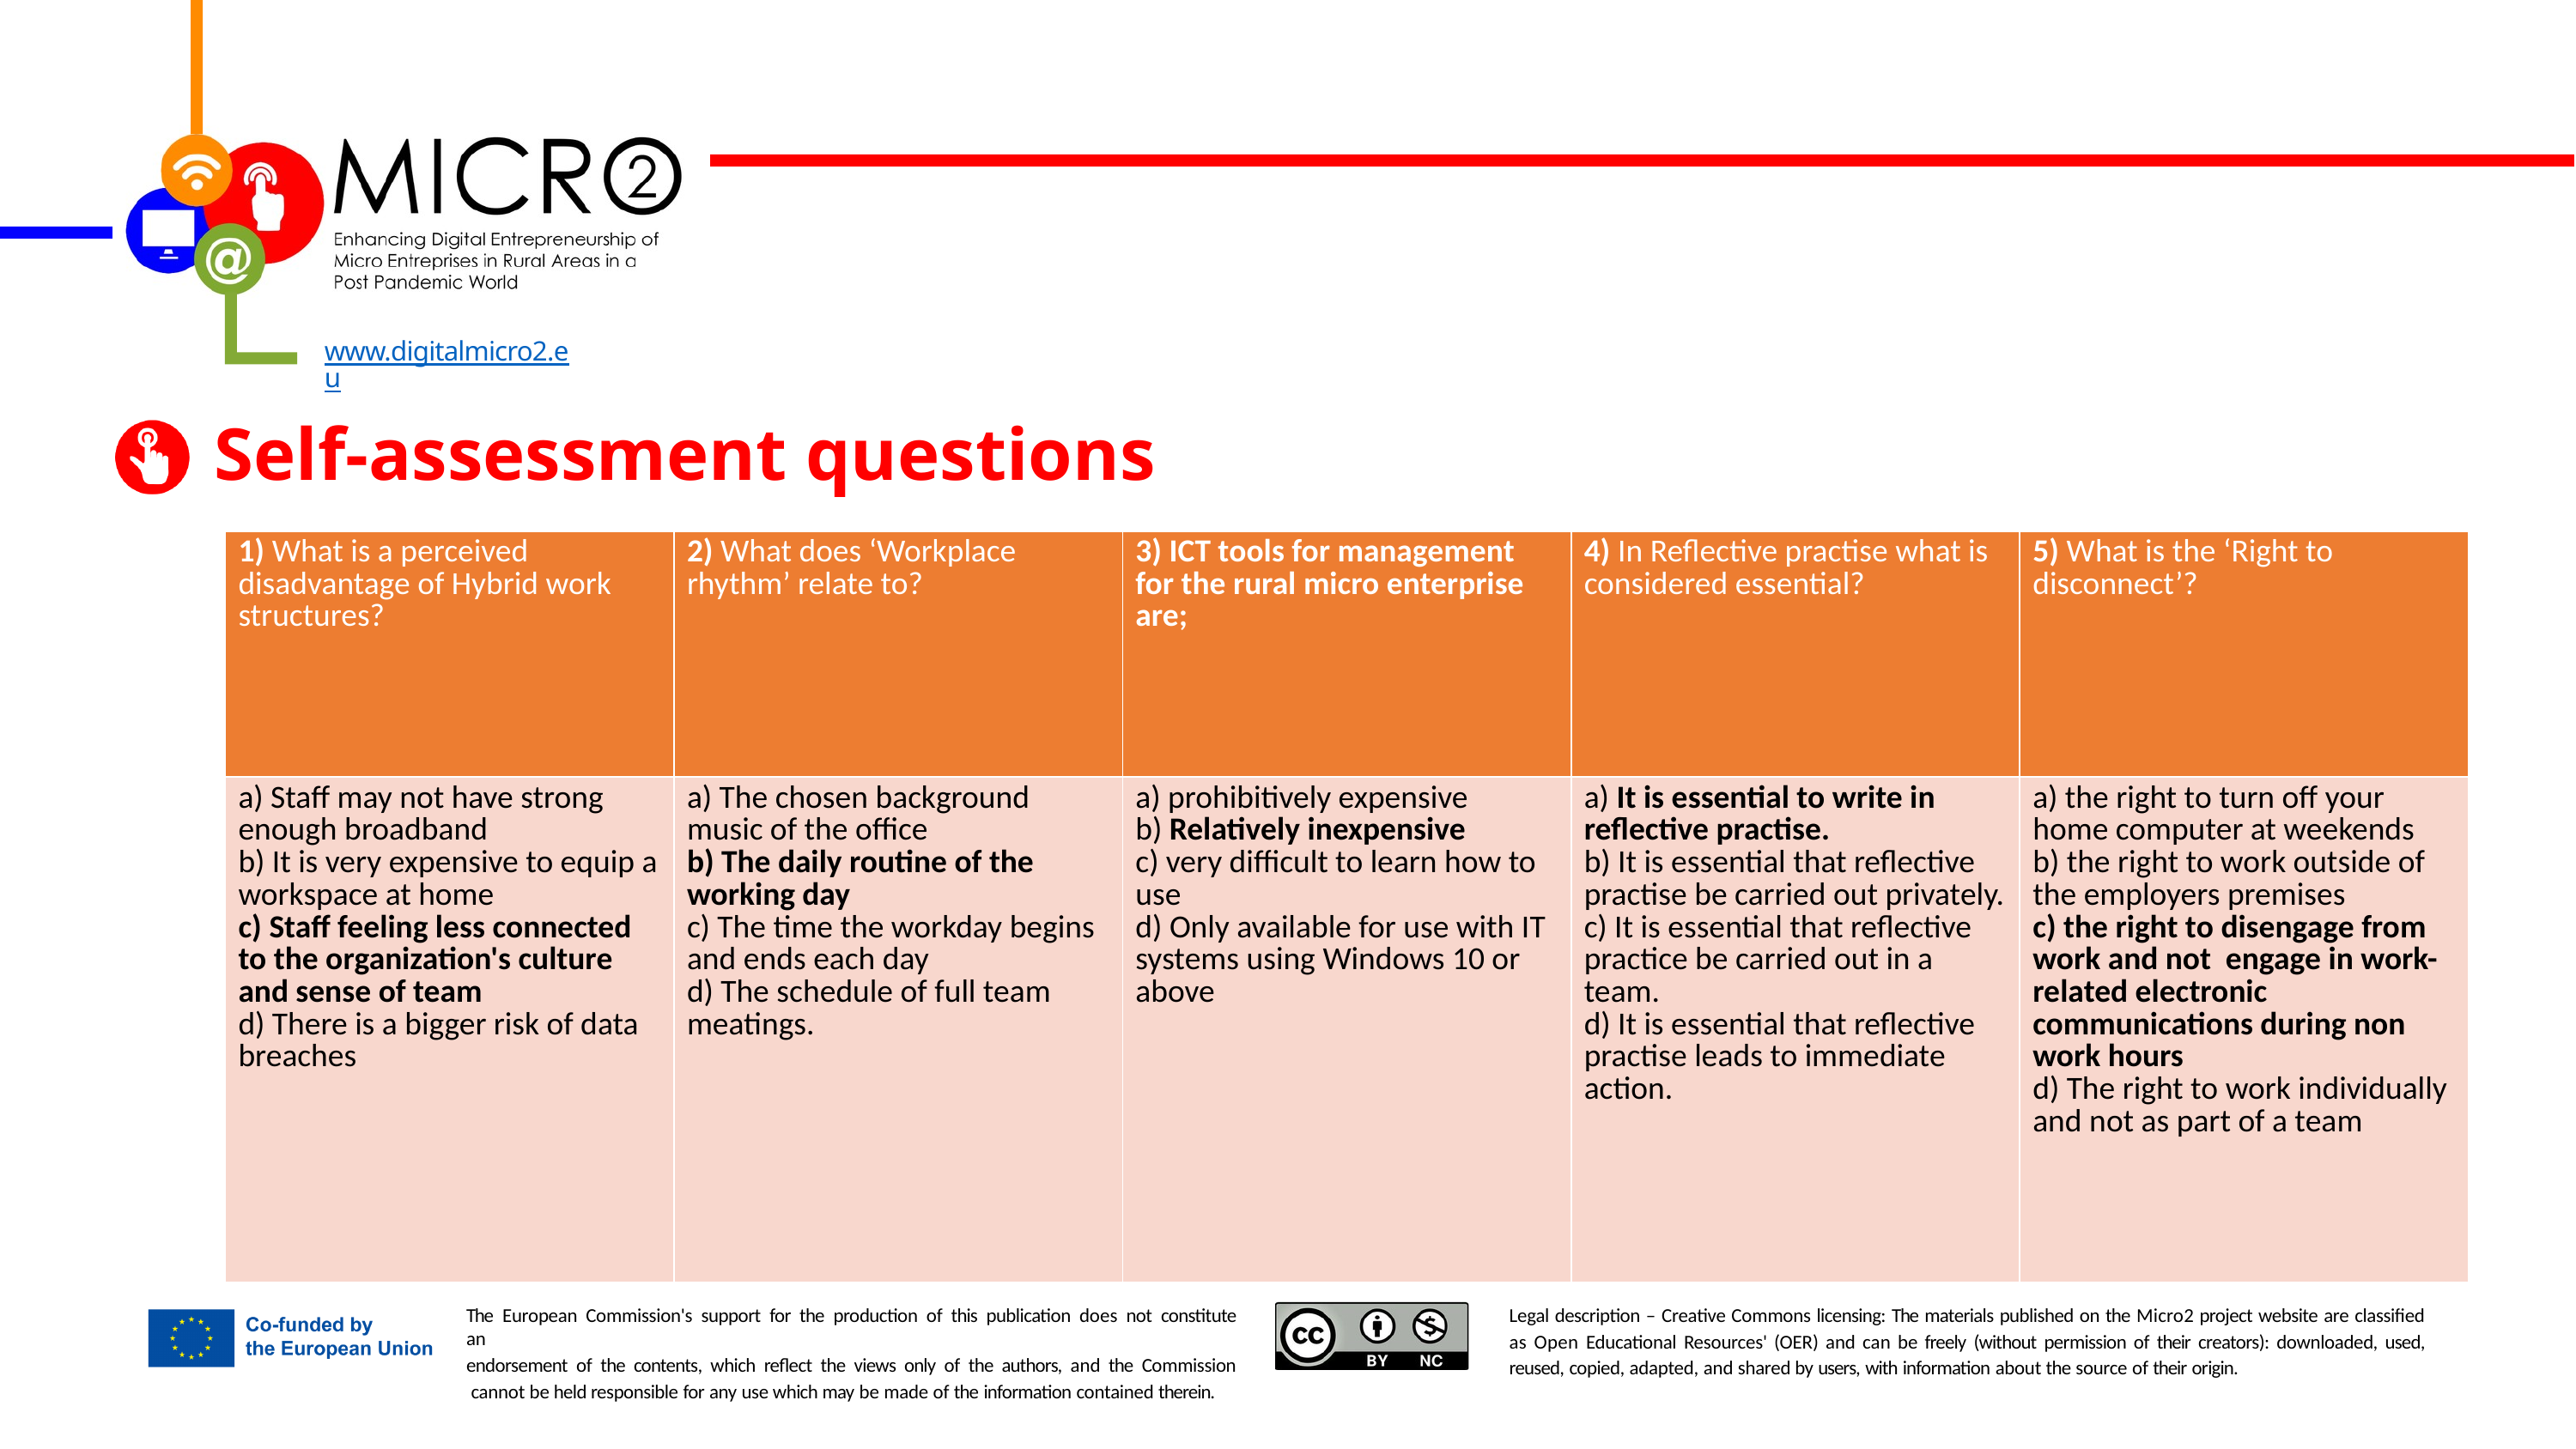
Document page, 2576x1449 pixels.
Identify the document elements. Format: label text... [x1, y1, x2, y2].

table_cell a) the right to turn off your home computer at weekends b) the right to work outside of the employers premises c) the right to disengage from work and not engage in work-related electronic communications during non work hours d) The right to work individually and not as part of a team [2020, 778, 2468, 1282]
table_cell a) prohibitively expensive b) Relatively inexpensive c) very difficult to learn how to use d) Only available for use with IT systems using Windows 10 or above [1123, 778, 1571, 1282]
table_cell a) Staff may not have strong enough broadband b) It is very expensive to equip a workspace at home c) Staff feeling less connected to the organization's culture and sense of team d) There is a bigger risk of data breaches [226, 778, 673, 1282]
table_cell a) The chosen background music of the office b) The daily routine of the working day c) The time the workday begins and ends each day d) The schedule of full team meatings. [675, 778, 1122, 1282]
picture [1275, 1301, 1469, 1370]
picture [144, 1306, 454, 1371]
table_header 3) ICT tools for management for the rural micro enterprise are; [1123, 532, 1571, 776]
table_cell a) It is essential to write in reflective practise. b) It is essential that reflective practise be carried out privately. c) It is essential that reflective practice be carried out in a team. d) It is essential that reflective practise leads to immediate action. [1572, 778, 2019, 1282]
table_header 1) What is a perceived disadvantage of Hybrid work structures? [226, 532, 673, 776]
table_header 2) What does ‘Workplace rhythm’ relate to? [675, 532, 1122, 776]
table_header 4) In Reflective practise what is considered essential? [1572, 532, 2019, 776]
text_box Self-assessment questions [202, 402, 1491, 501]
table_header 5) What is the ‘Right to disconnect’? [2020, 532, 2468, 776]
picture [112, 98, 710, 323]
picture [103, 413, 193, 502]
